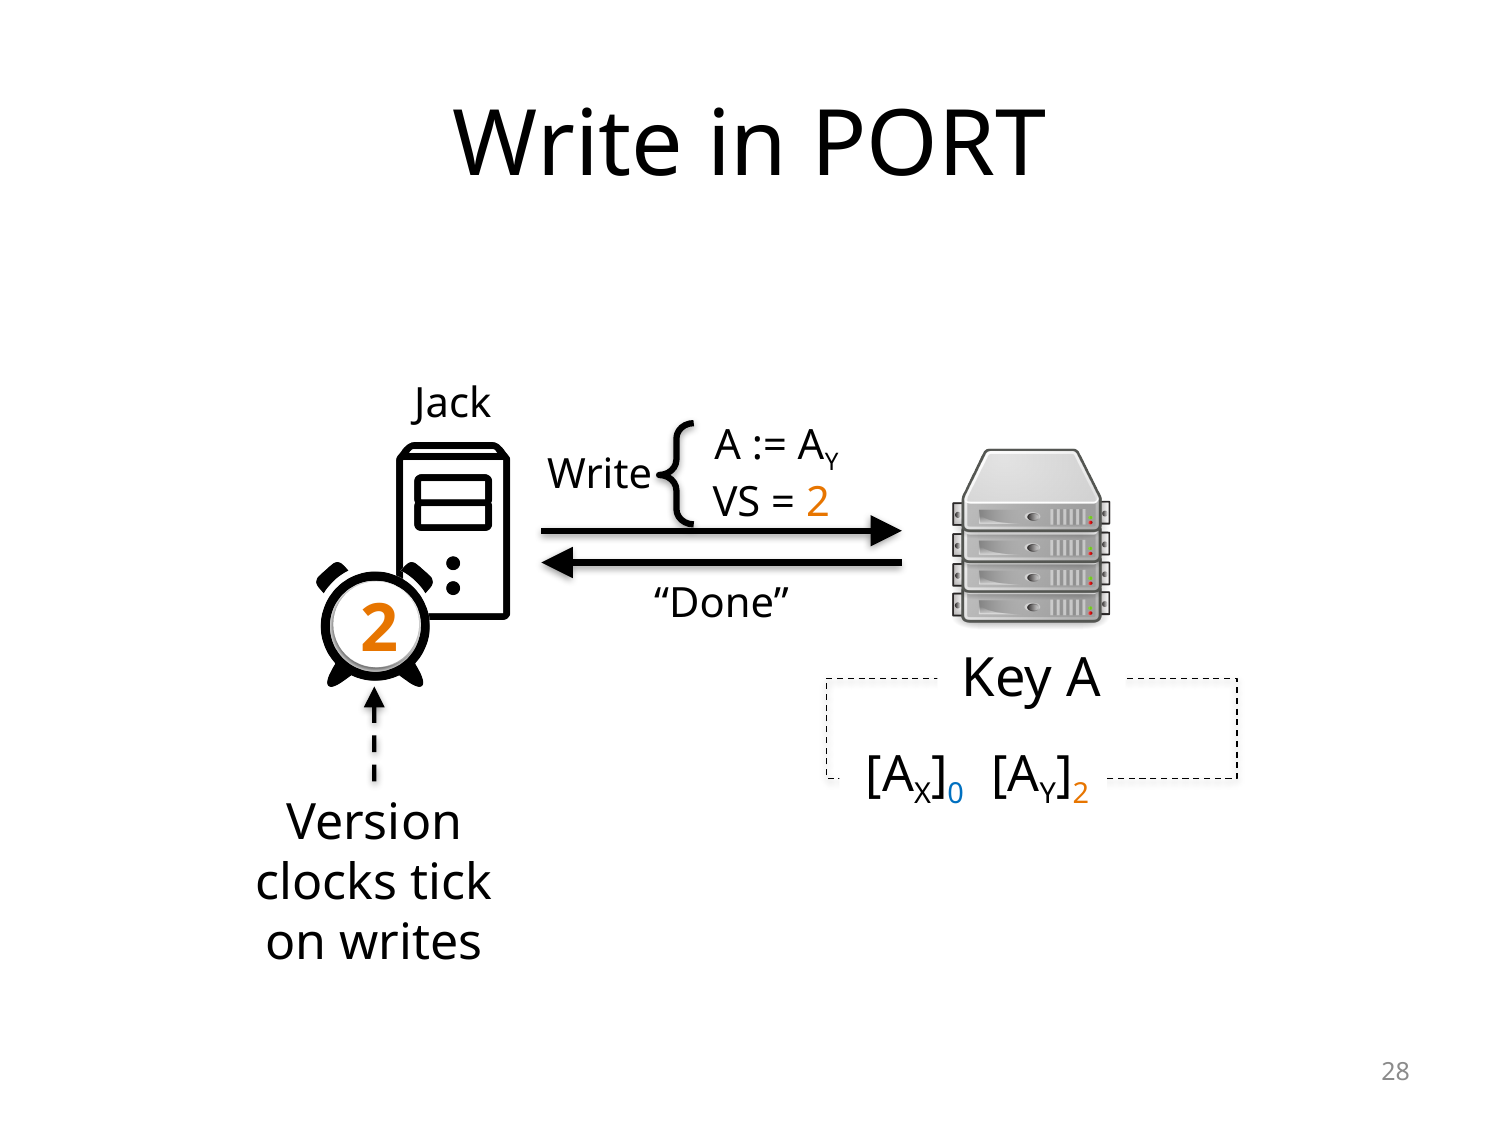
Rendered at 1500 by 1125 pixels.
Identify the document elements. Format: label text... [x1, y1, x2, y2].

text_box Key A [937, 660, 1126, 715]
text_box Jack [399, 368, 507, 433]
picture [363, 441, 542, 620]
slide_number 28 [1074, 1042, 1425, 1103]
picture [927, 441, 1136, 651]
title Write in PORT [75, 45, 1425, 233]
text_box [315, 562, 433, 687]
text_box [AX]0 [839, 733, 973, 817]
text_box “Done” [639, 571, 804, 634]
text_box Version clocks tick on writes [225, 782, 523, 977]
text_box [535, 410, 857, 534]
text_box [826, 678, 1238, 779]
text_box [AY]2 [973, 733, 1107, 817]
